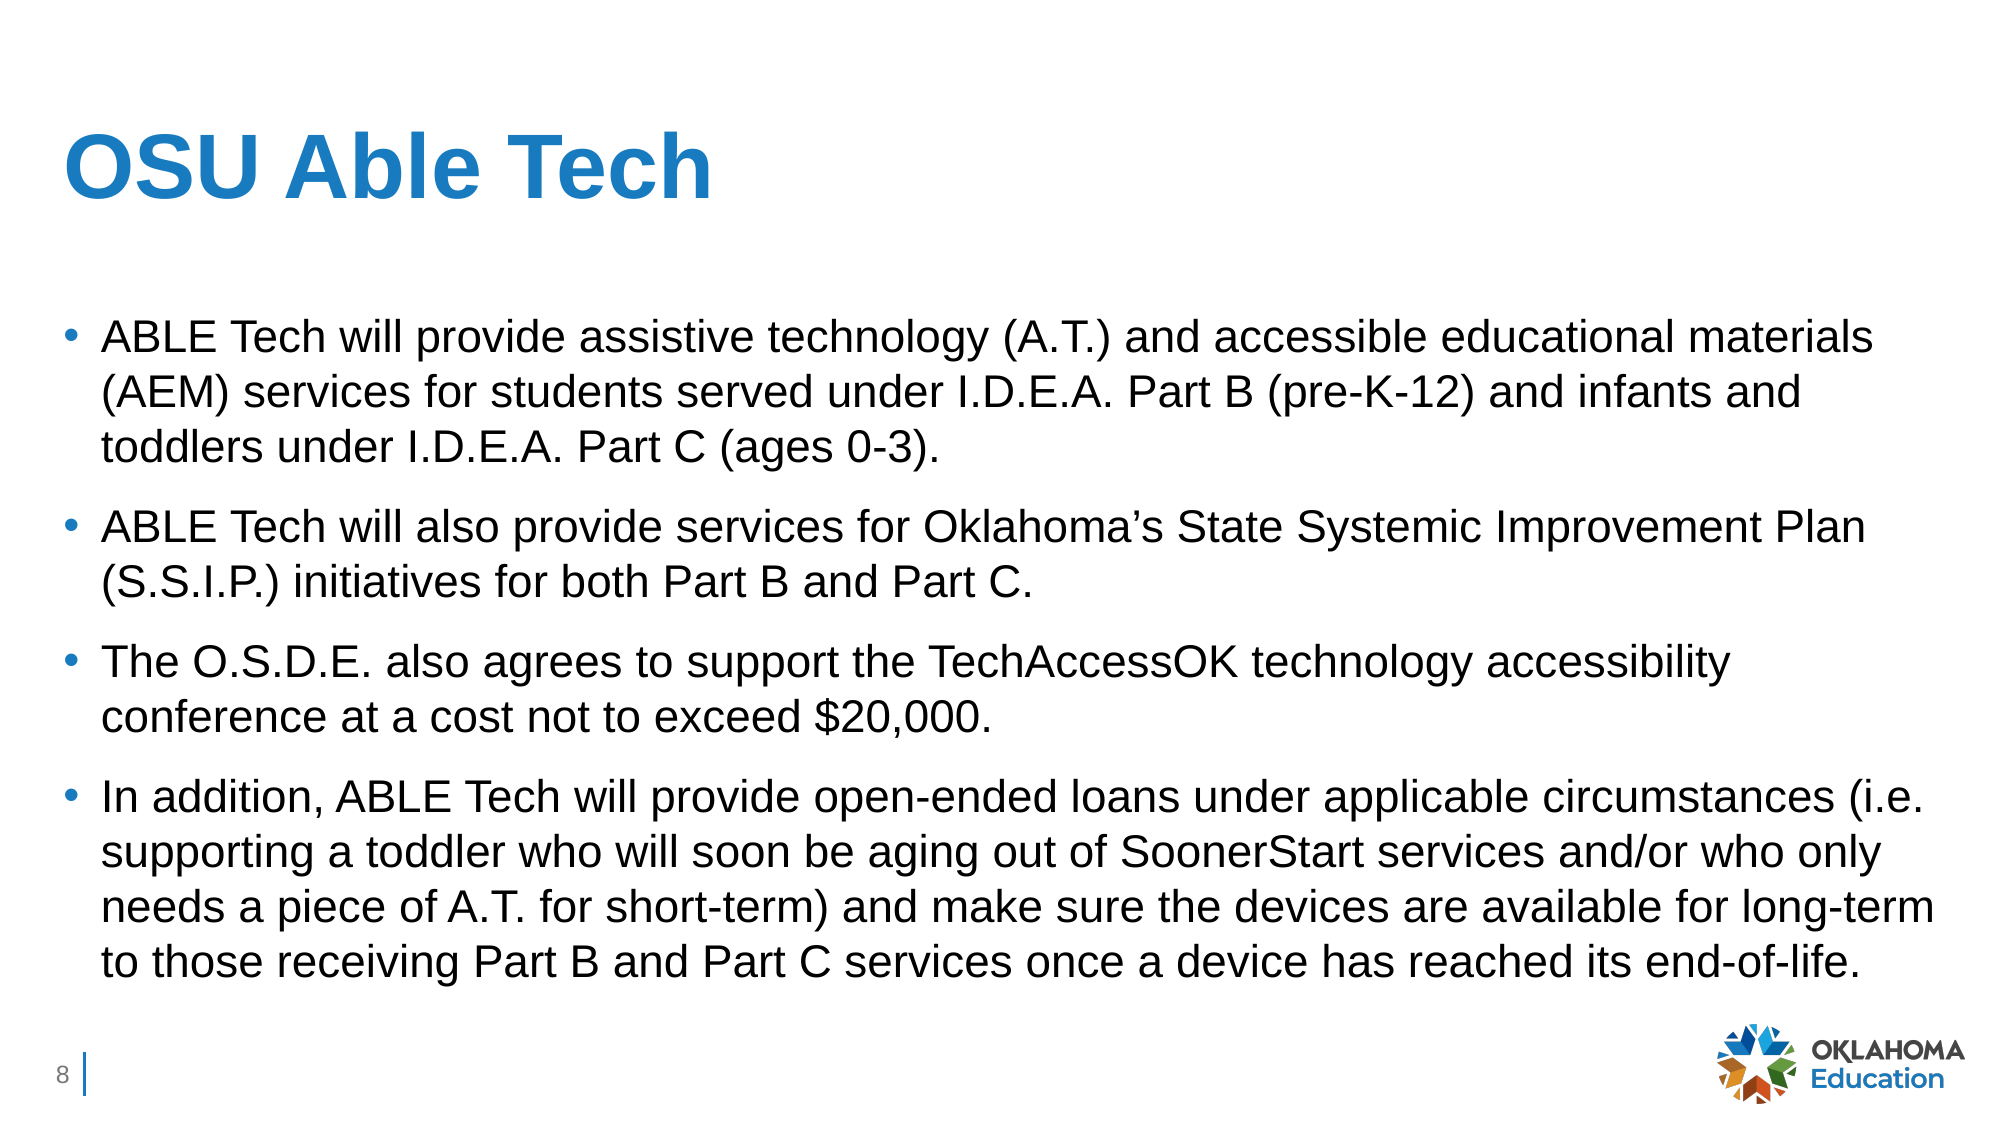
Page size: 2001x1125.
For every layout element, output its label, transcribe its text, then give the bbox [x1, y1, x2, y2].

title OSU Able Tech [48, 59, 1952, 278]
picture [1717, 1024, 1965, 1104]
list ABLE Tech will provide assistive technology (A.T.) and accessible educational materials (AEM) services for students served under I.D.E.A. Part B (pre-K-12) and infants and toddlers under I.D.E.A. Part C (ages 0-3). ABLE Tech will also provide services for Oklahoma’s State Systemic Improvement Plan (S.S.I.P.) initiatives for both Part B and Part C. The O.S.D.E. also agrees to support the TechAccessOK technology accessibility conference at a cost not to exceed $20,000. In addition, ABLE Tech will provide open-ended loans under applicable circumstances (i.e. supporting a toddler who will soon be aging out of SoonerStart services and/or who only needs a piece of A.T. for short-term) and make sure the devices are available for long-term to those receiving Part B and Part C services once a device has reached its end-of-life. [48, 299, 1952, 1014]
slide_number 8 [0, 1043, 85, 1104]
